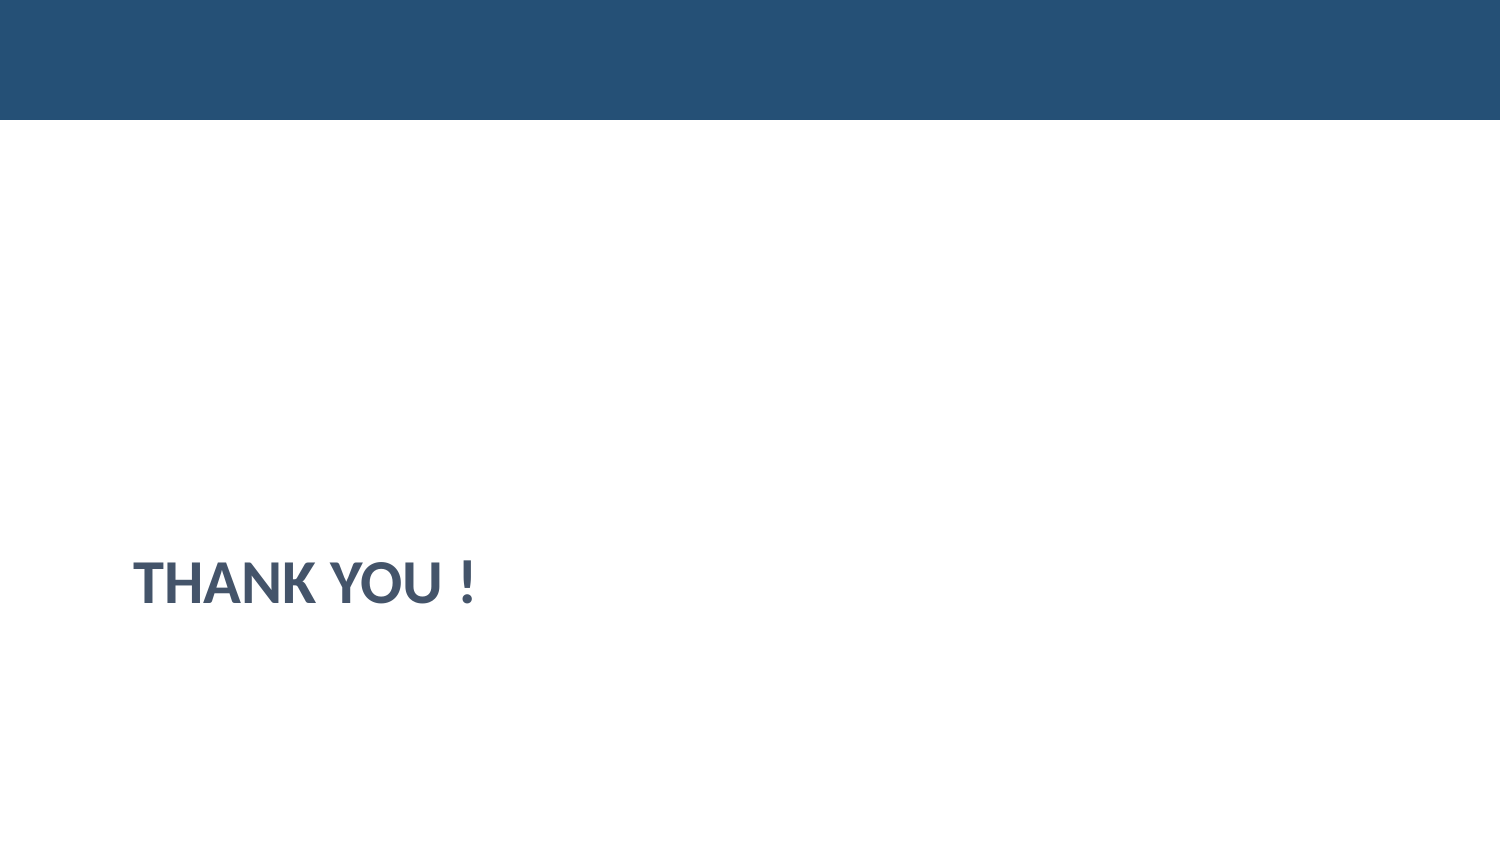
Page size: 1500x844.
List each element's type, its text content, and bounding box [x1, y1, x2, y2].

title Thank You ! [118, 542, 1394, 710]
